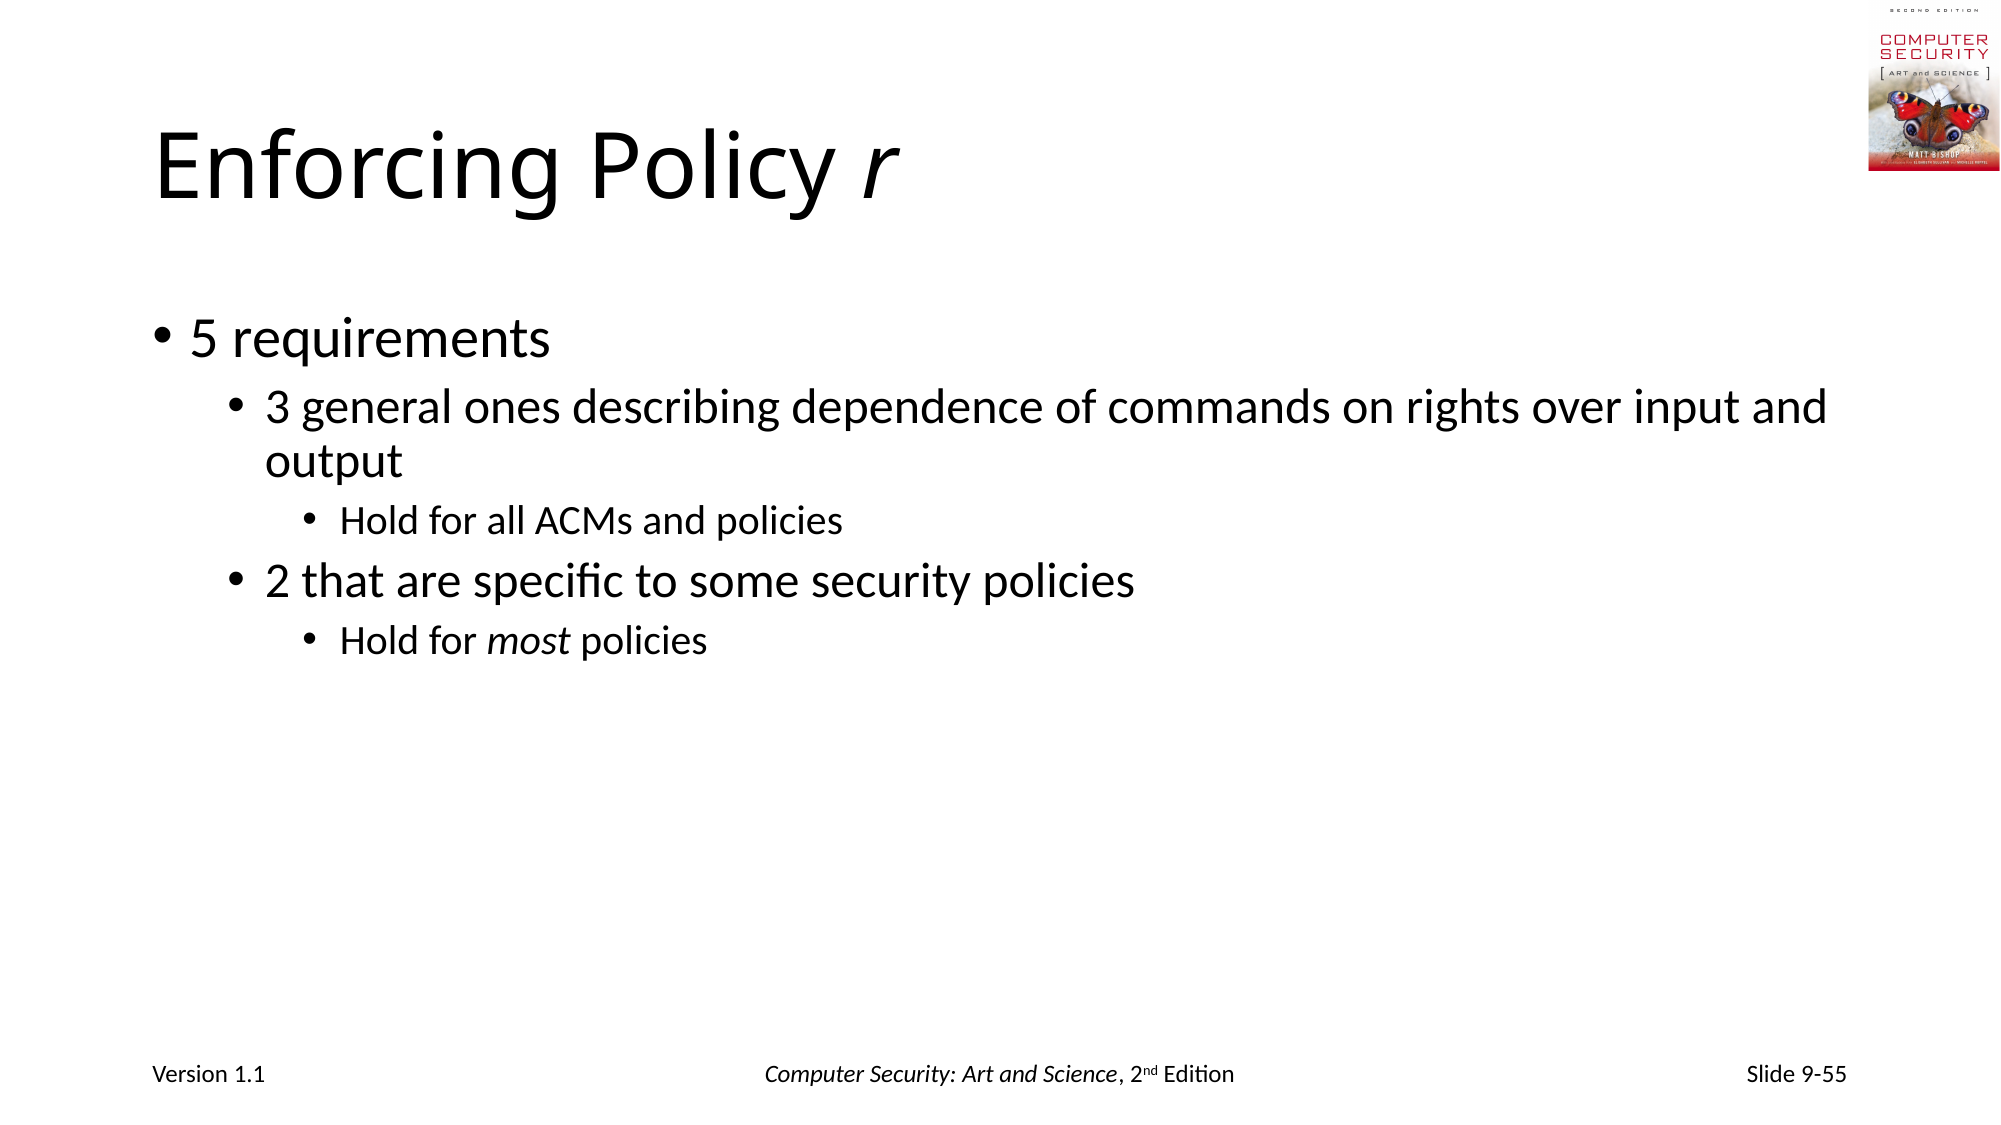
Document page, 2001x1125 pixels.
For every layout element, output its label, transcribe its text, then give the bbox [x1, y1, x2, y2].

slide_number Version 1.1 [137, 1042, 588, 1103]
list 5 requirements 3 general ones describing dependence of commands on rights over input and output Hold for all ACMs and policies 2 that are specific to some security policies Hold for most policies [137, 299, 1863, 1014]
slide_number Slide 9-55 [1412, 1042, 1863, 1103]
title Enforcing Policy r [137, 59, 1863, 278]
picture [1868, 0, 2000, 171]
footer Computer Security: Art and Science, 2nd Edition [662, 1042, 1338, 1103]
